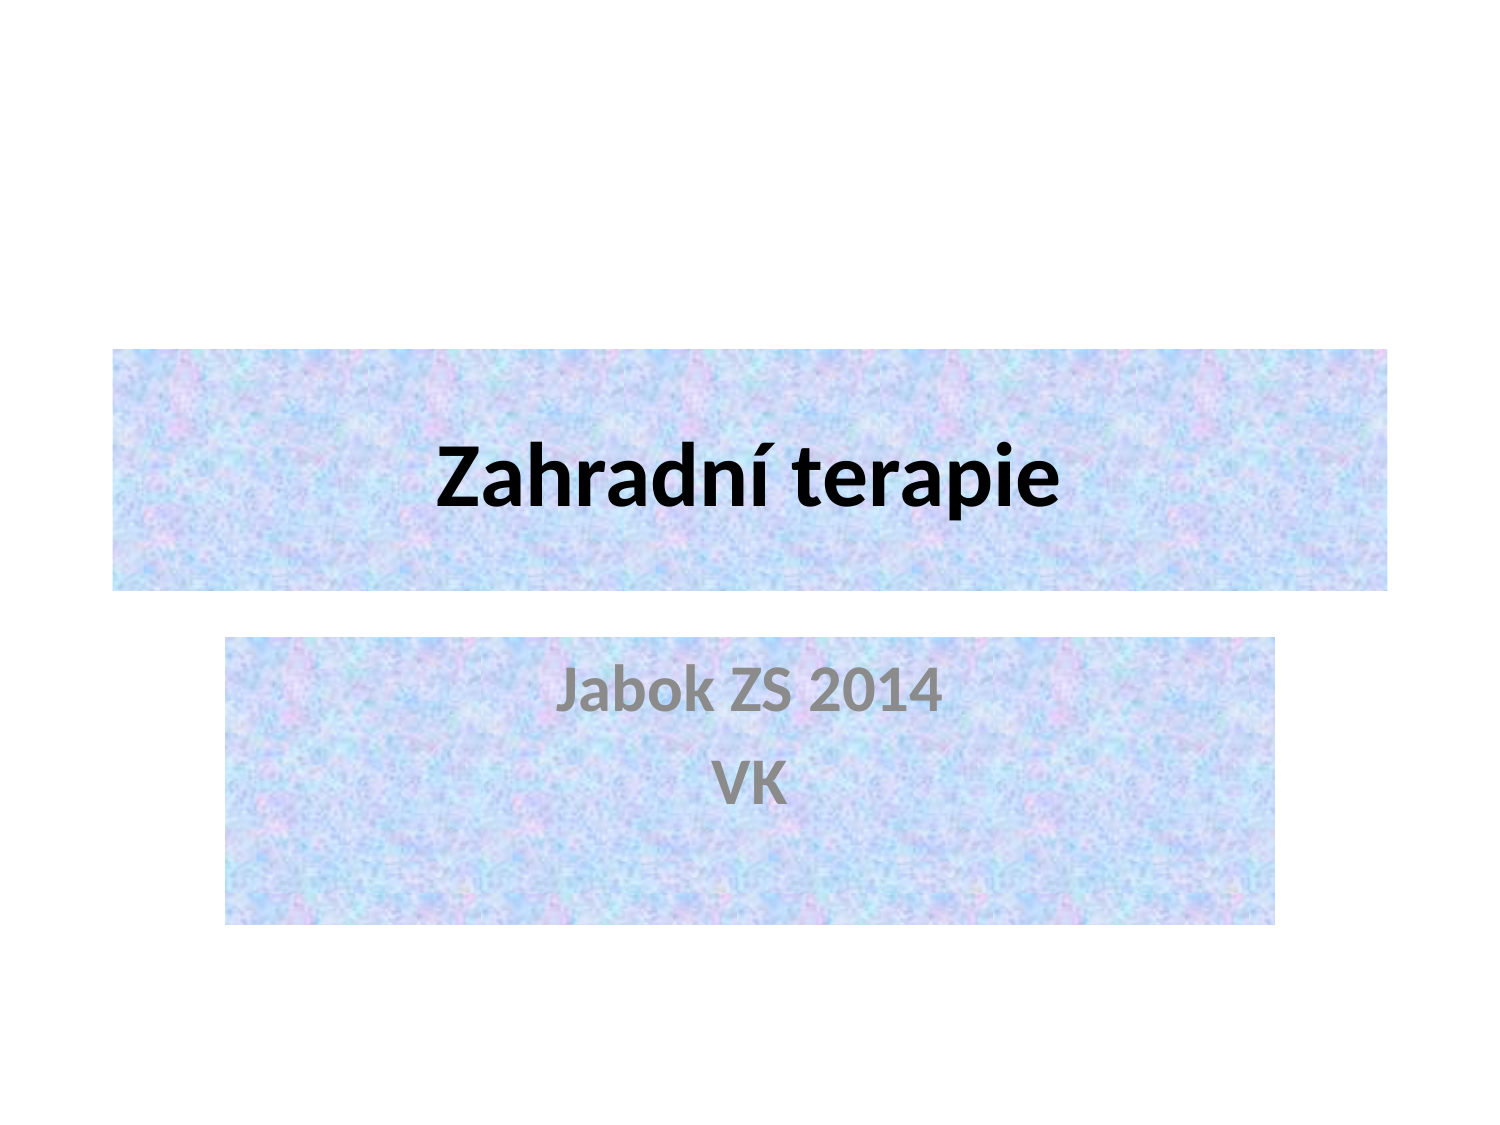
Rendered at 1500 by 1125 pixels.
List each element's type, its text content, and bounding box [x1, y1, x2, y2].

subtitle Jabok ZS 2014 VK [225, 637, 1275, 925]
title Zahradní terapie [112, 349, 1388, 591]
